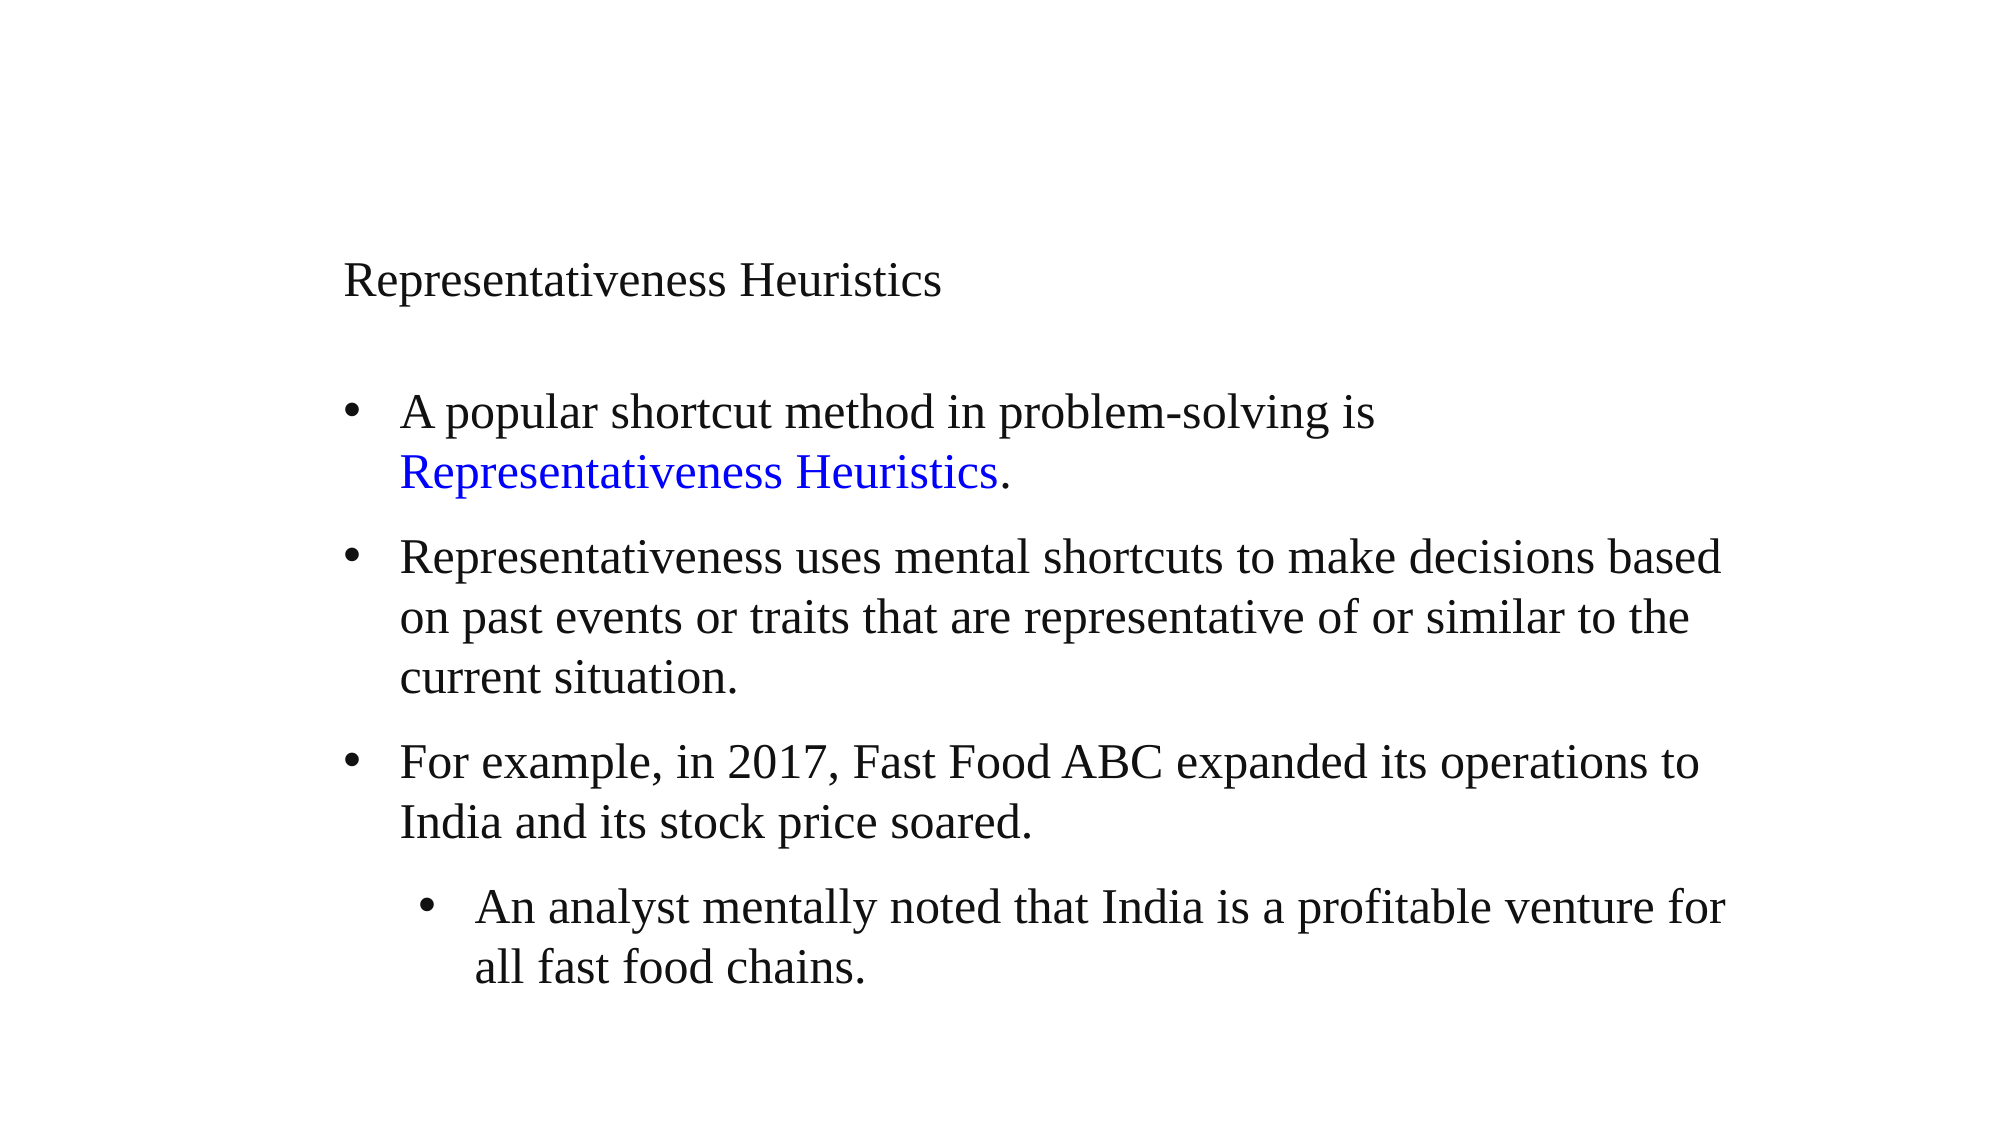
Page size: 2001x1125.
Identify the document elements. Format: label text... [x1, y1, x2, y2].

text_box Representativeness Heuristics A popular shortcut method in problem-solving is Representativeness Heuristics. Representativeness uses mental shortcuts to make decisions based on past events or traits that are representative of or similar to the current situation. For example, in 2017, Fast Food ABC expanded its operations to India and its stock price soared. An analyst mentally noted that India is a profitable venture for all fast food chains. [328, 238, 1753, 1002]
